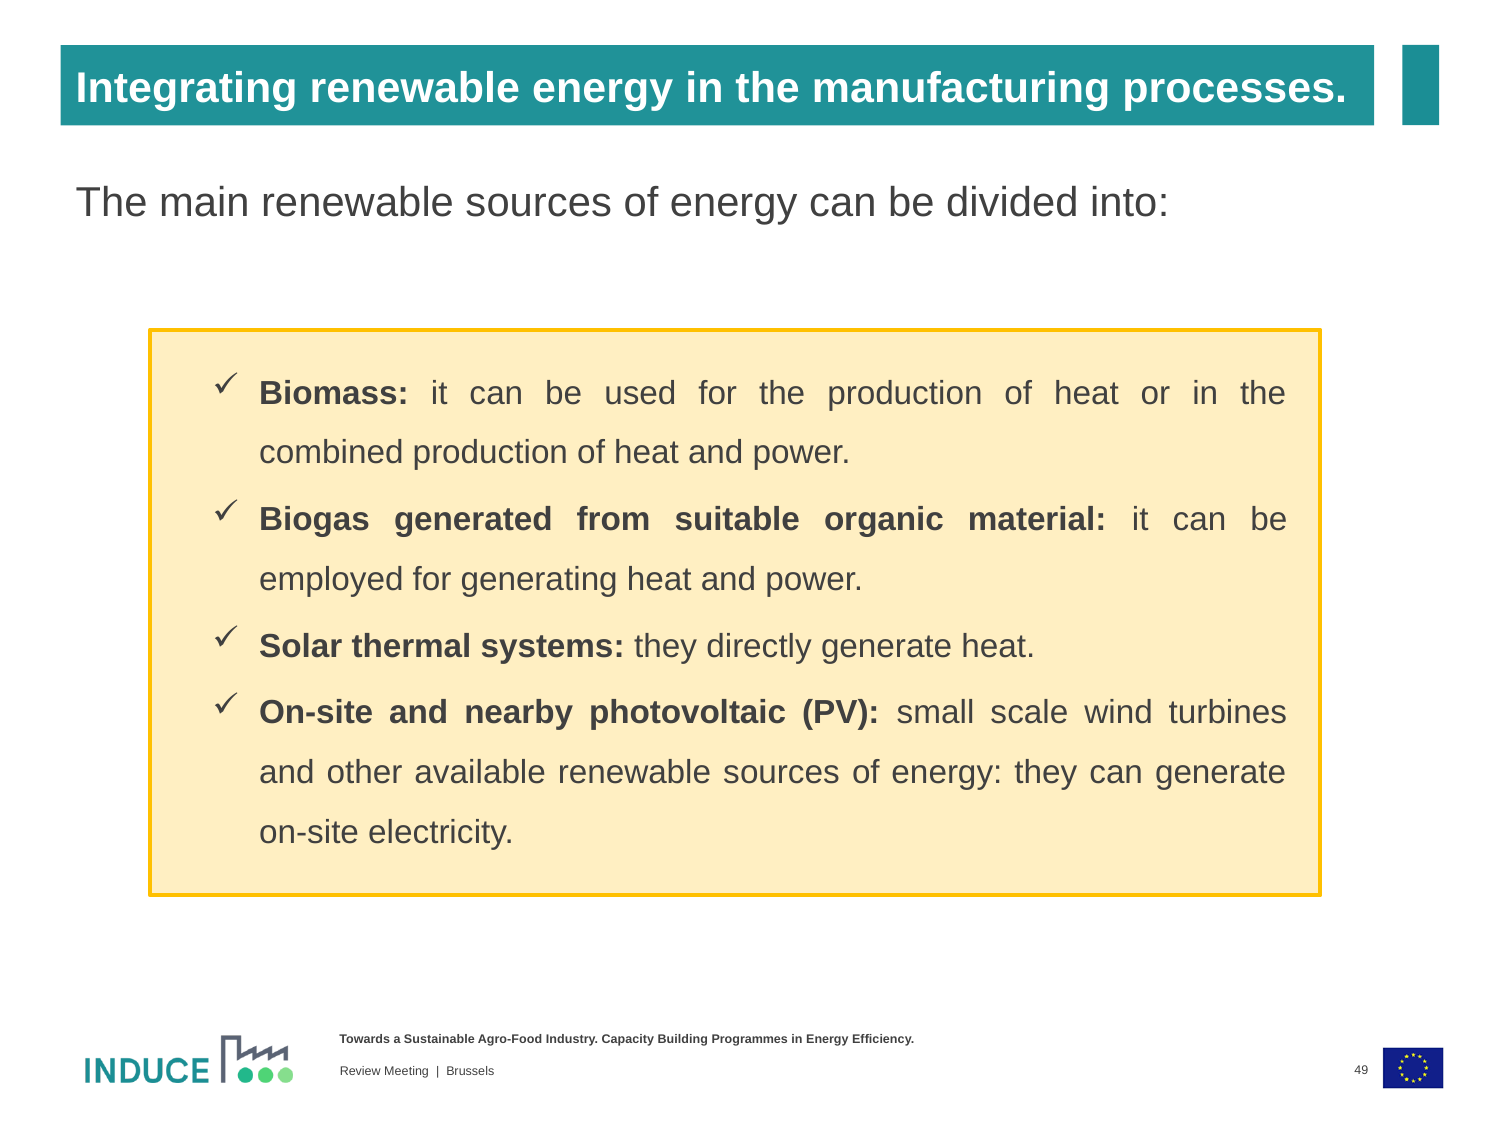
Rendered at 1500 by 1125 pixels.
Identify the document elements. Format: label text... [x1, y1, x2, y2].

text_box Biomass: it can be used for the production of heat or in the combined production of heat and power. Biogas generated from suitable organic material: it can be employed for generating heat and power. Solar thermal systems: they directly generate heat. On-site and nearby photovoltaic (PV): small scale wind turbines and other available renewable sources of energy: they can generate on-site electricity. [197, 343, 1303, 858]
picture [83, 1033, 295, 1085]
footer Review Meeting | Brussels [324, 1055, 1151, 1085]
slide_number 49 [1289, 1055, 1375, 1085]
text_box Integrating renewable energy in the manufacturing processes. [60, 45, 1375, 126]
text_box The main renewable sources of energy can be divided into: [60, 169, 1440, 230]
text_box [1402, 44, 1440, 126]
picture [1373, 1038, 1450, 1094]
text_box [148, 328, 1322, 897]
